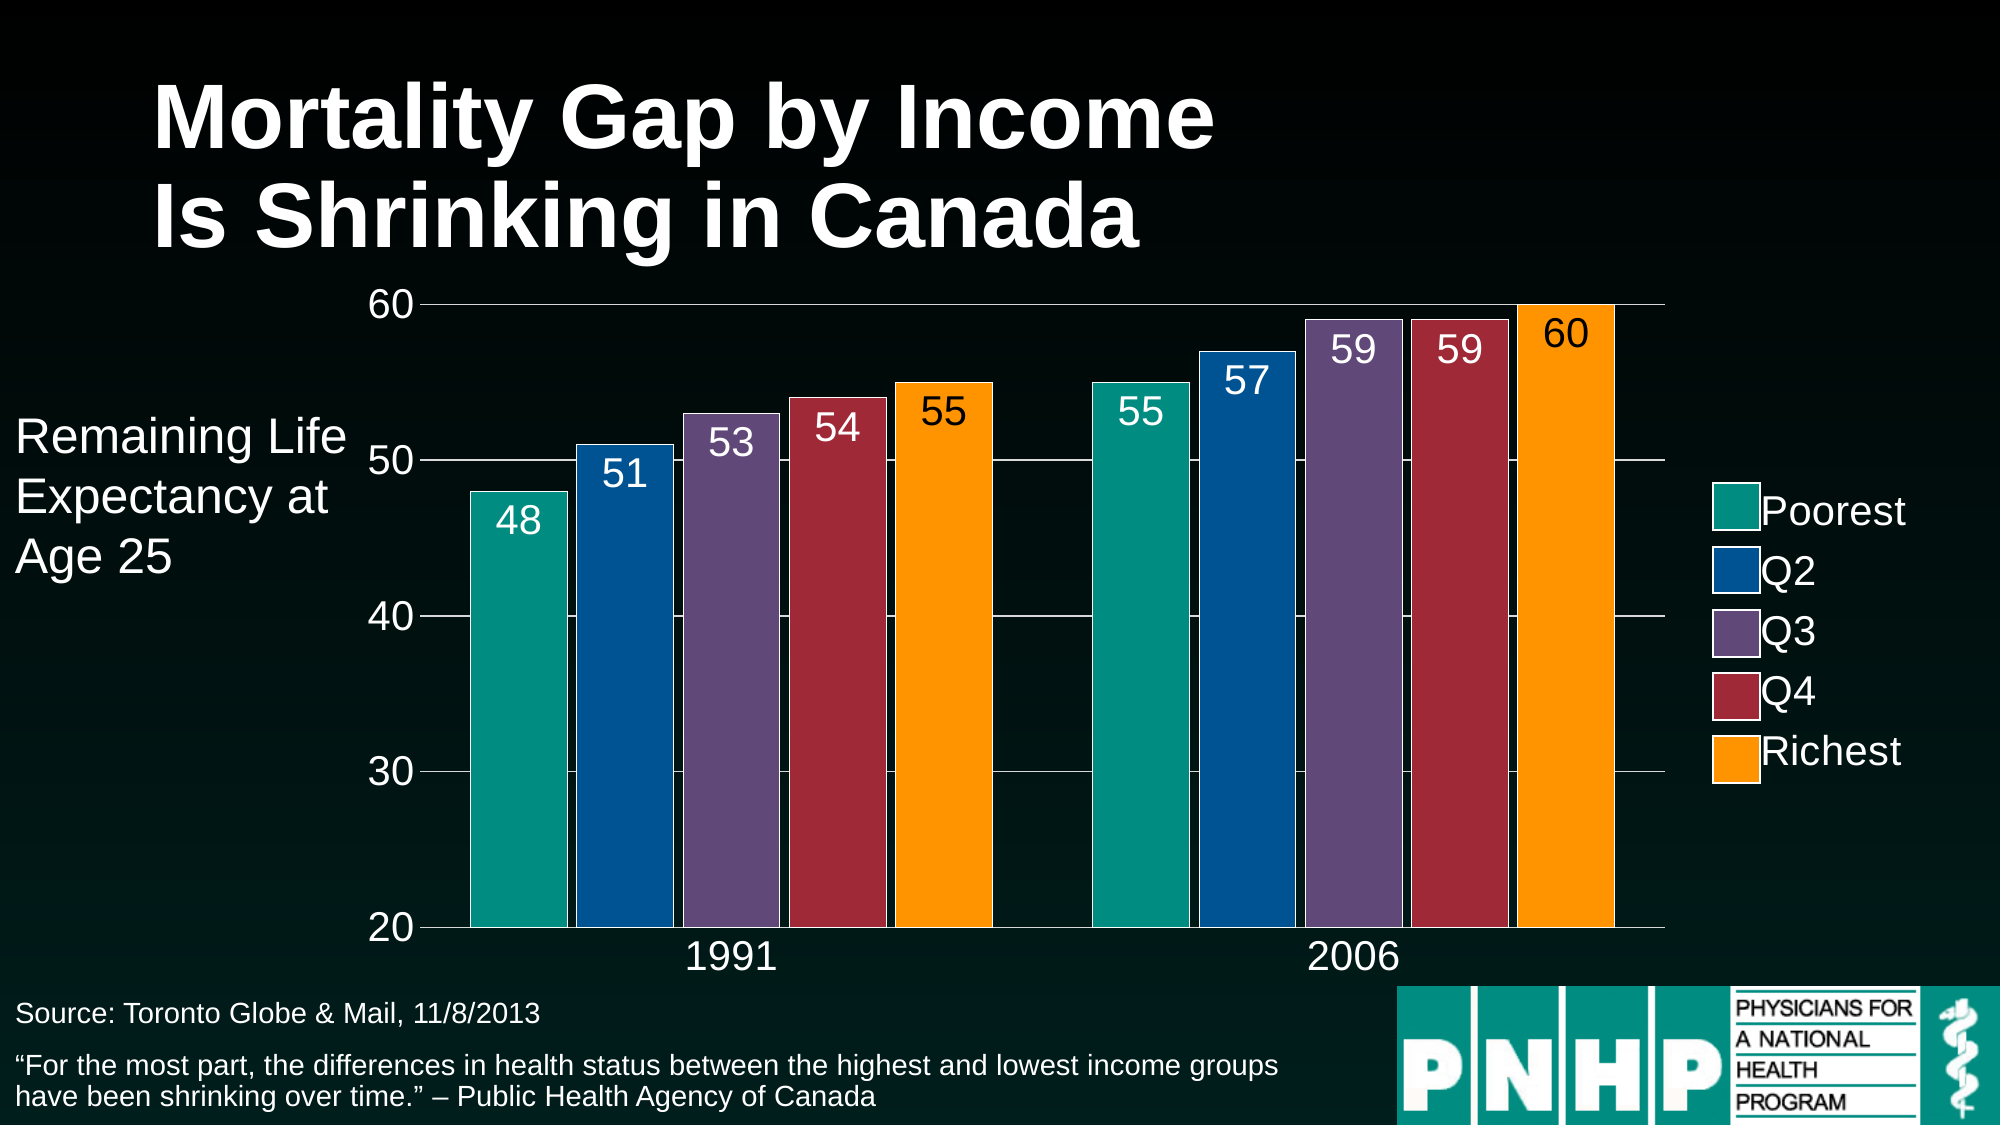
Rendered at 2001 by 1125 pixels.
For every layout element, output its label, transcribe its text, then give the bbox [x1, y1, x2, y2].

title Mortality Gap by Income Is Shrinking in Canada [137, 59, 1863, 278]
picture [1397, 986, 2000, 1125]
text_box Remaining Life Expectancy at Age 25 [0, 395, 356, 591]
list Source: Toronto Globe & Mail, 11/8/2013 “For the most part, the differences in health status between the highest and lowest income groups have been shrinking over time.” – Public Health Agency of Canada [0, 986, 1342, 1125]
chart [356, 277, 1949, 987]
